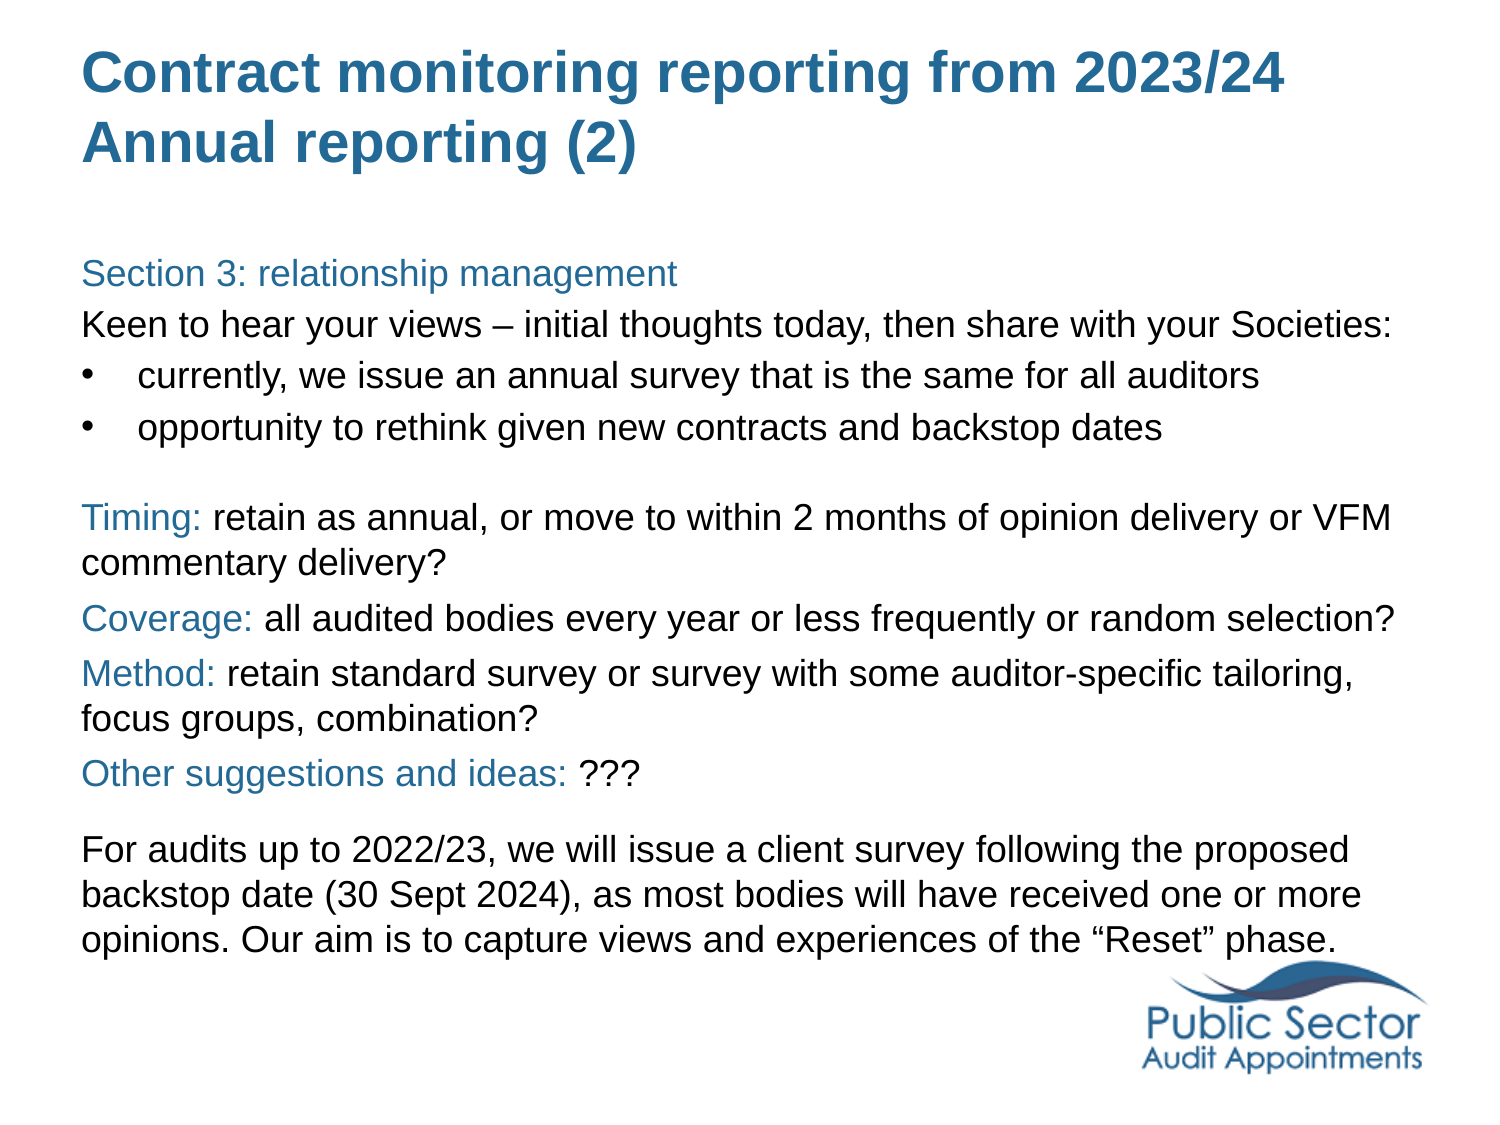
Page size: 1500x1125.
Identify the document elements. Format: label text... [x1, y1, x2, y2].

title Contract monitoring reporting from 2023/24 Annual reporting (2) [66, 27, 1417, 223]
list Section 3: relationship management Keen to hear your views – initial thoughts today, then share with your Societies: currently, we issue an annual survey that is the same for all auditors opportunity to rethink given new contracts and backstop dates Timing: retain as annual, or move to within 2 months of opinion delivery or VFM commentary delivery? Coverage: all audited bodies every year or less frequently or random selection? Method: retain standard survey or survey with some auditor-specific tailoring, focus groups, combination? Other suggestions and ideas: ??? For audits up to 2022/23, we will issue a client survey following the proposed backstop date (30 Sept 2024), as most bodies will have received one or more opinions. Our aim is to capture views and experiences of the “Reset” phase. [66, 241, 1452, 1005]
picture [1136, 1005, 1436, 1079]
